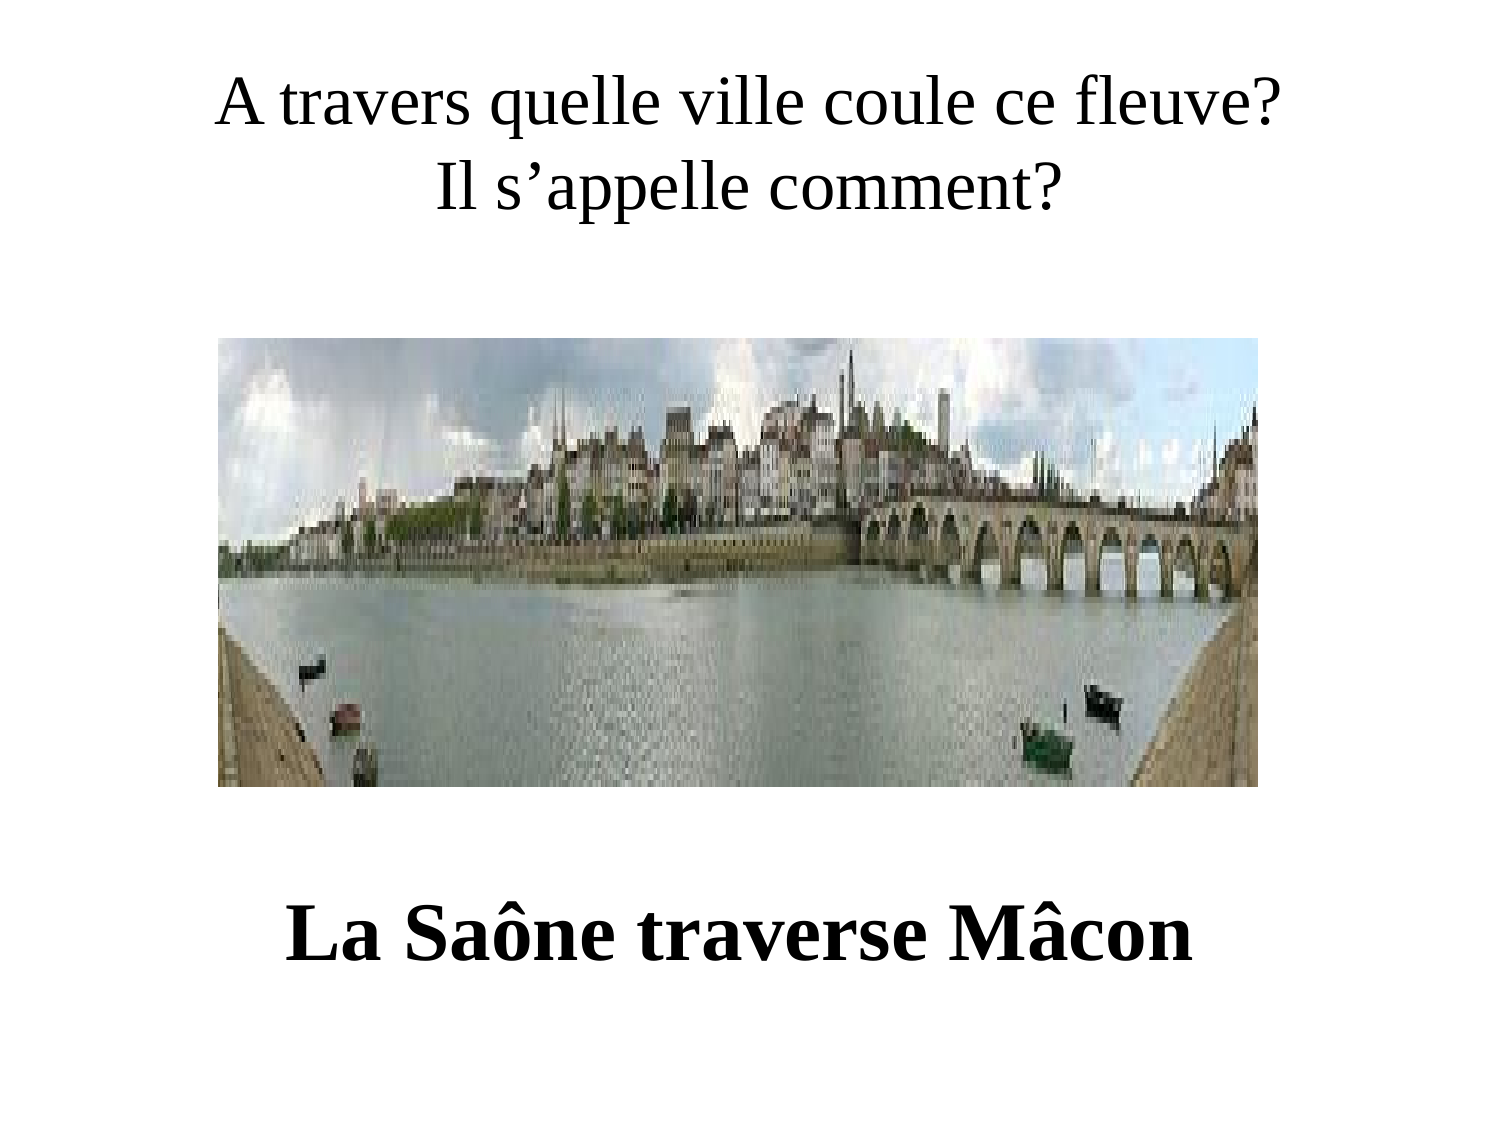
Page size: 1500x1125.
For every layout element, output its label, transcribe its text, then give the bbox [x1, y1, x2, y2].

title A travers quelle ville coule ce fleuve? Il s’appelle comment? [75, 45, 1425, 233]
text_box La Saône traverse Mâcon [270, 869, 1210, 985]
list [218, 337, 1259, 788]
